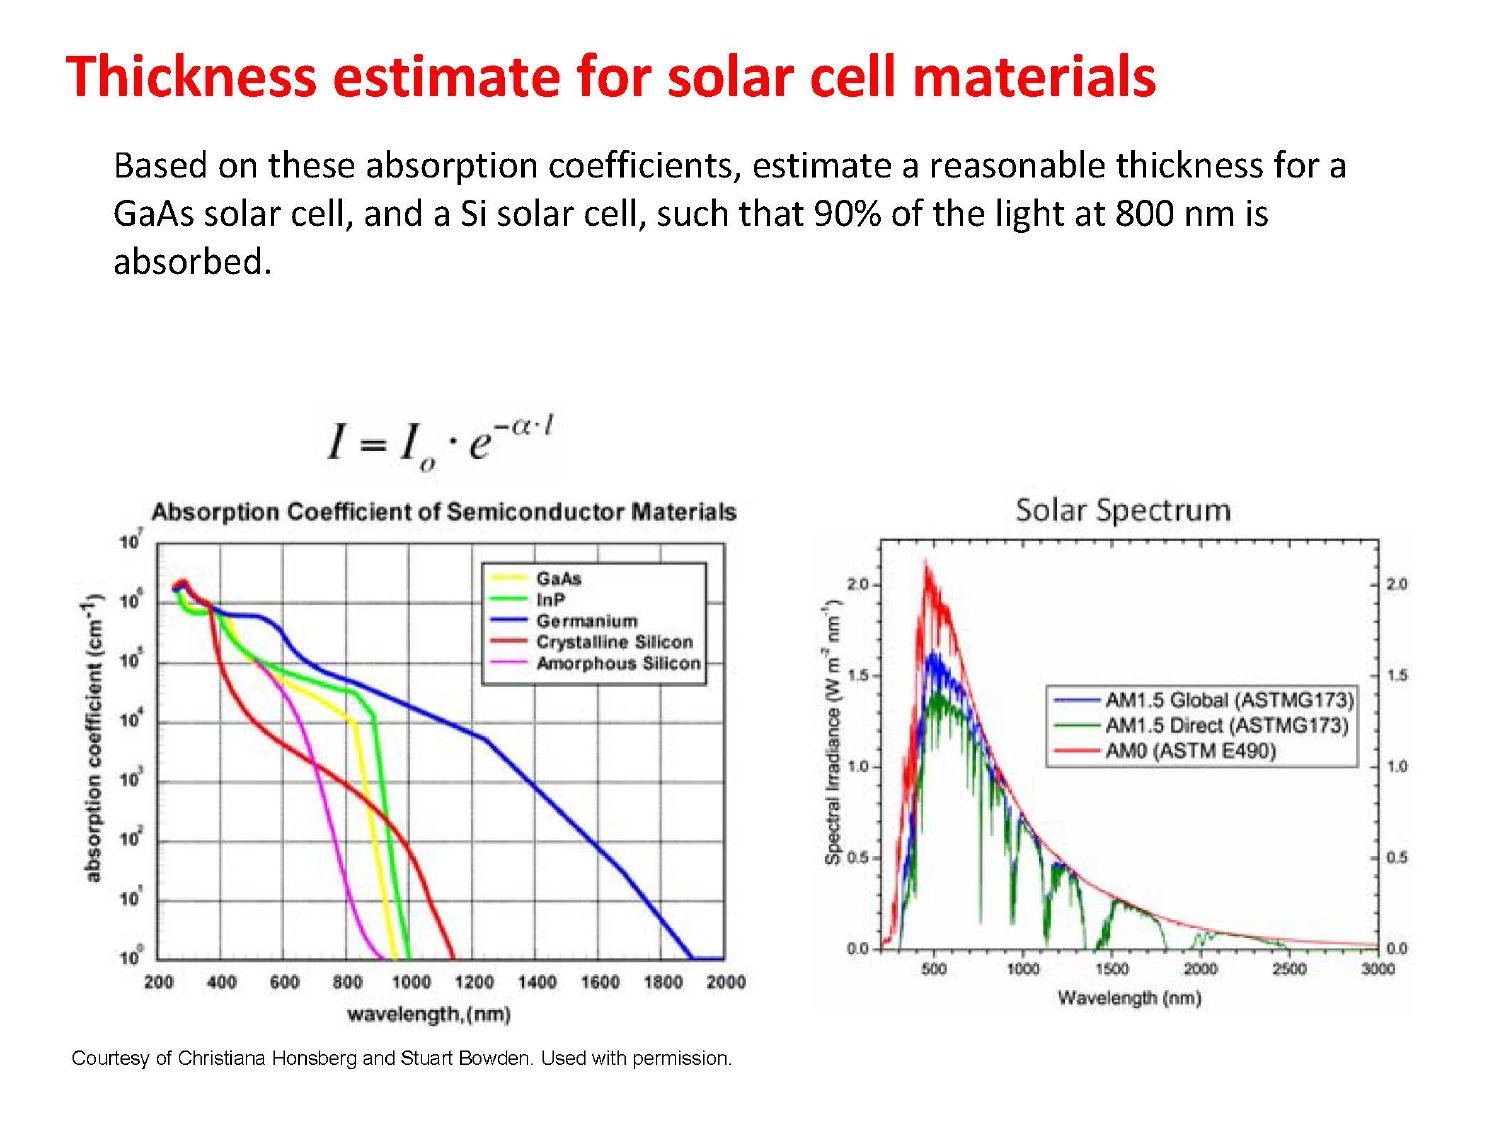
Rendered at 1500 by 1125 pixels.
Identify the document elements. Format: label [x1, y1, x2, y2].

list [41, 18, 1453, 1095]
